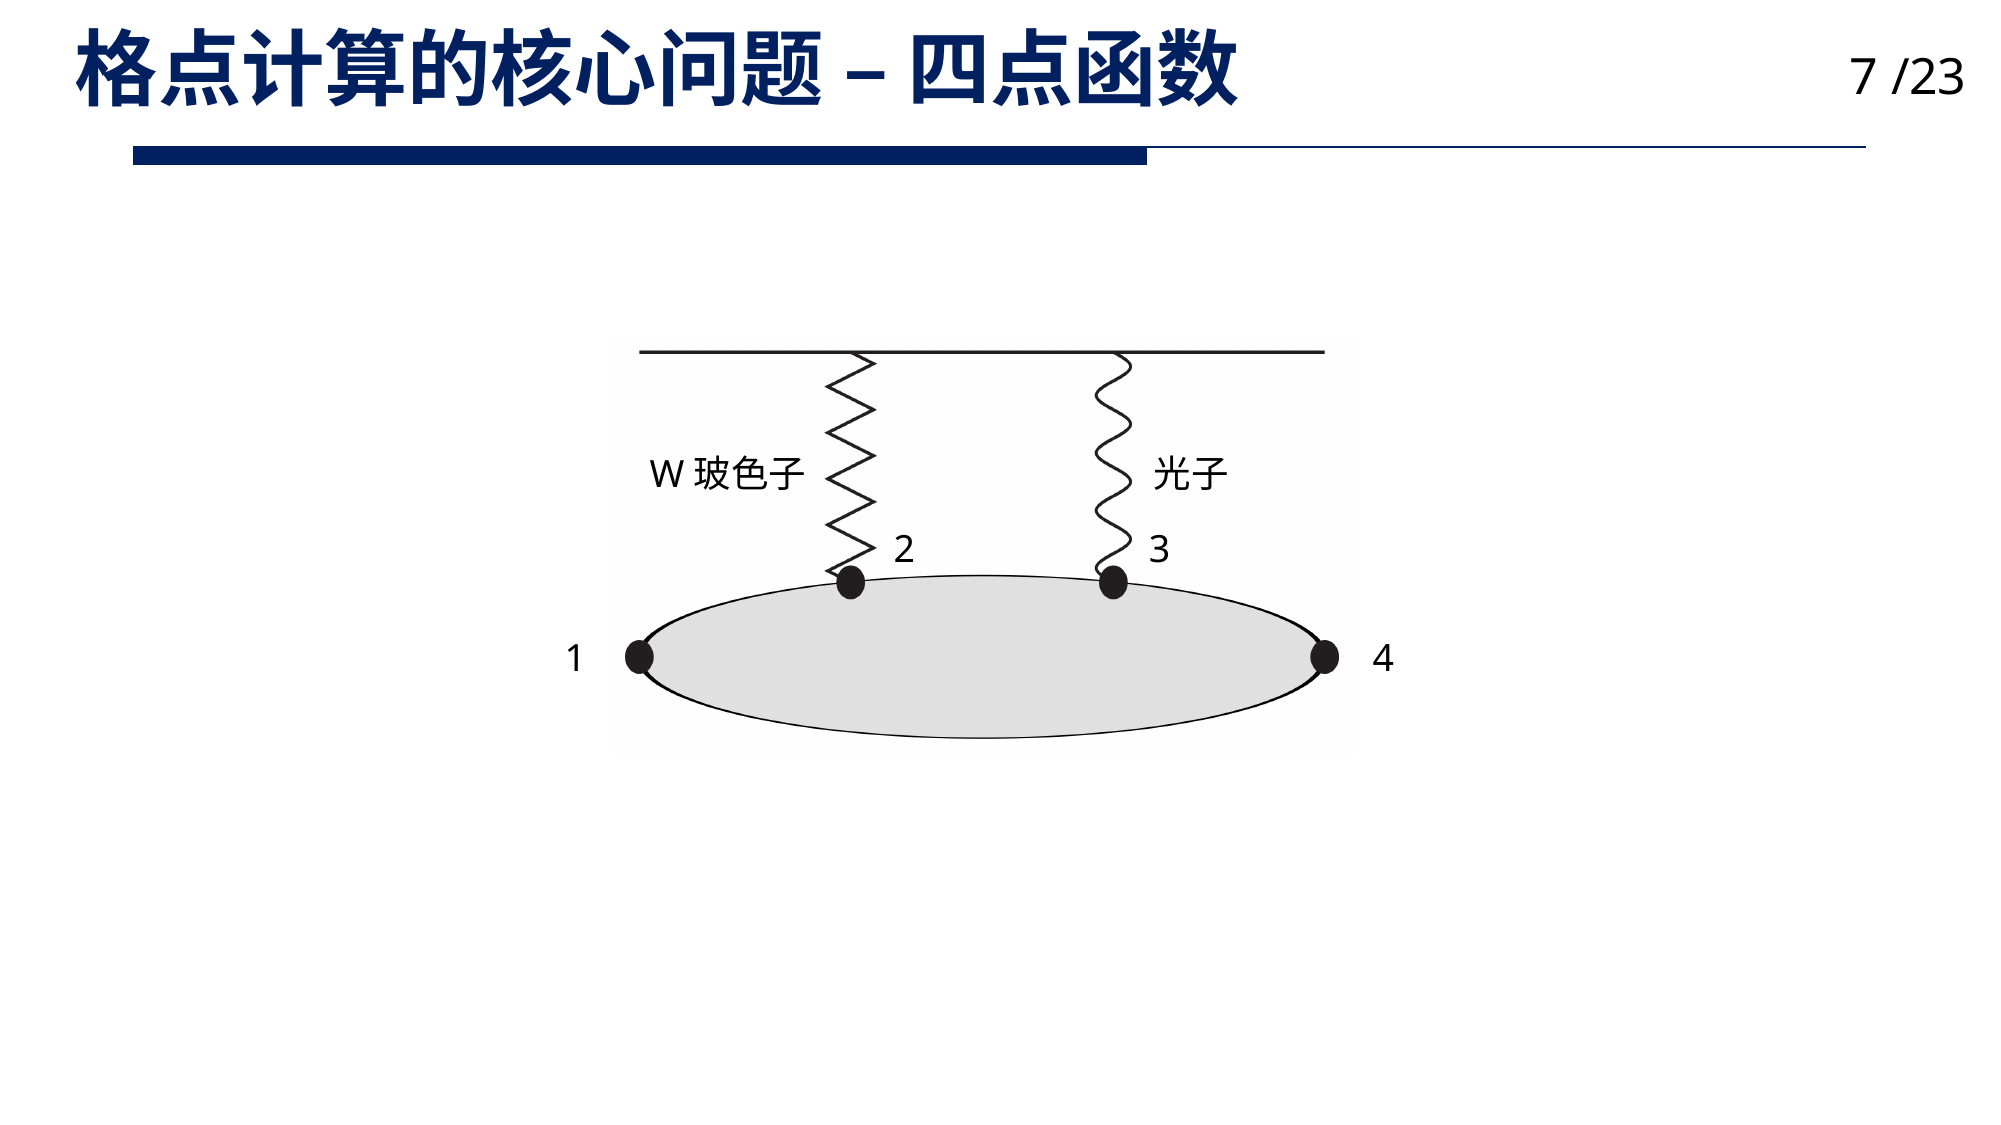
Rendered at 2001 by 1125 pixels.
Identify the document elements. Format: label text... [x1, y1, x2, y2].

text_box 1 [549, 626, 602, 686]
text_box 4 [1357, 626, 1410, 686]
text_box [612, 338, 1357, 754]
text_box 格点计算的核心问题 – 四点函数 [1, 0, 1486, 147]
slide_number 6 /23 [1531, 48, 1982, 109]
